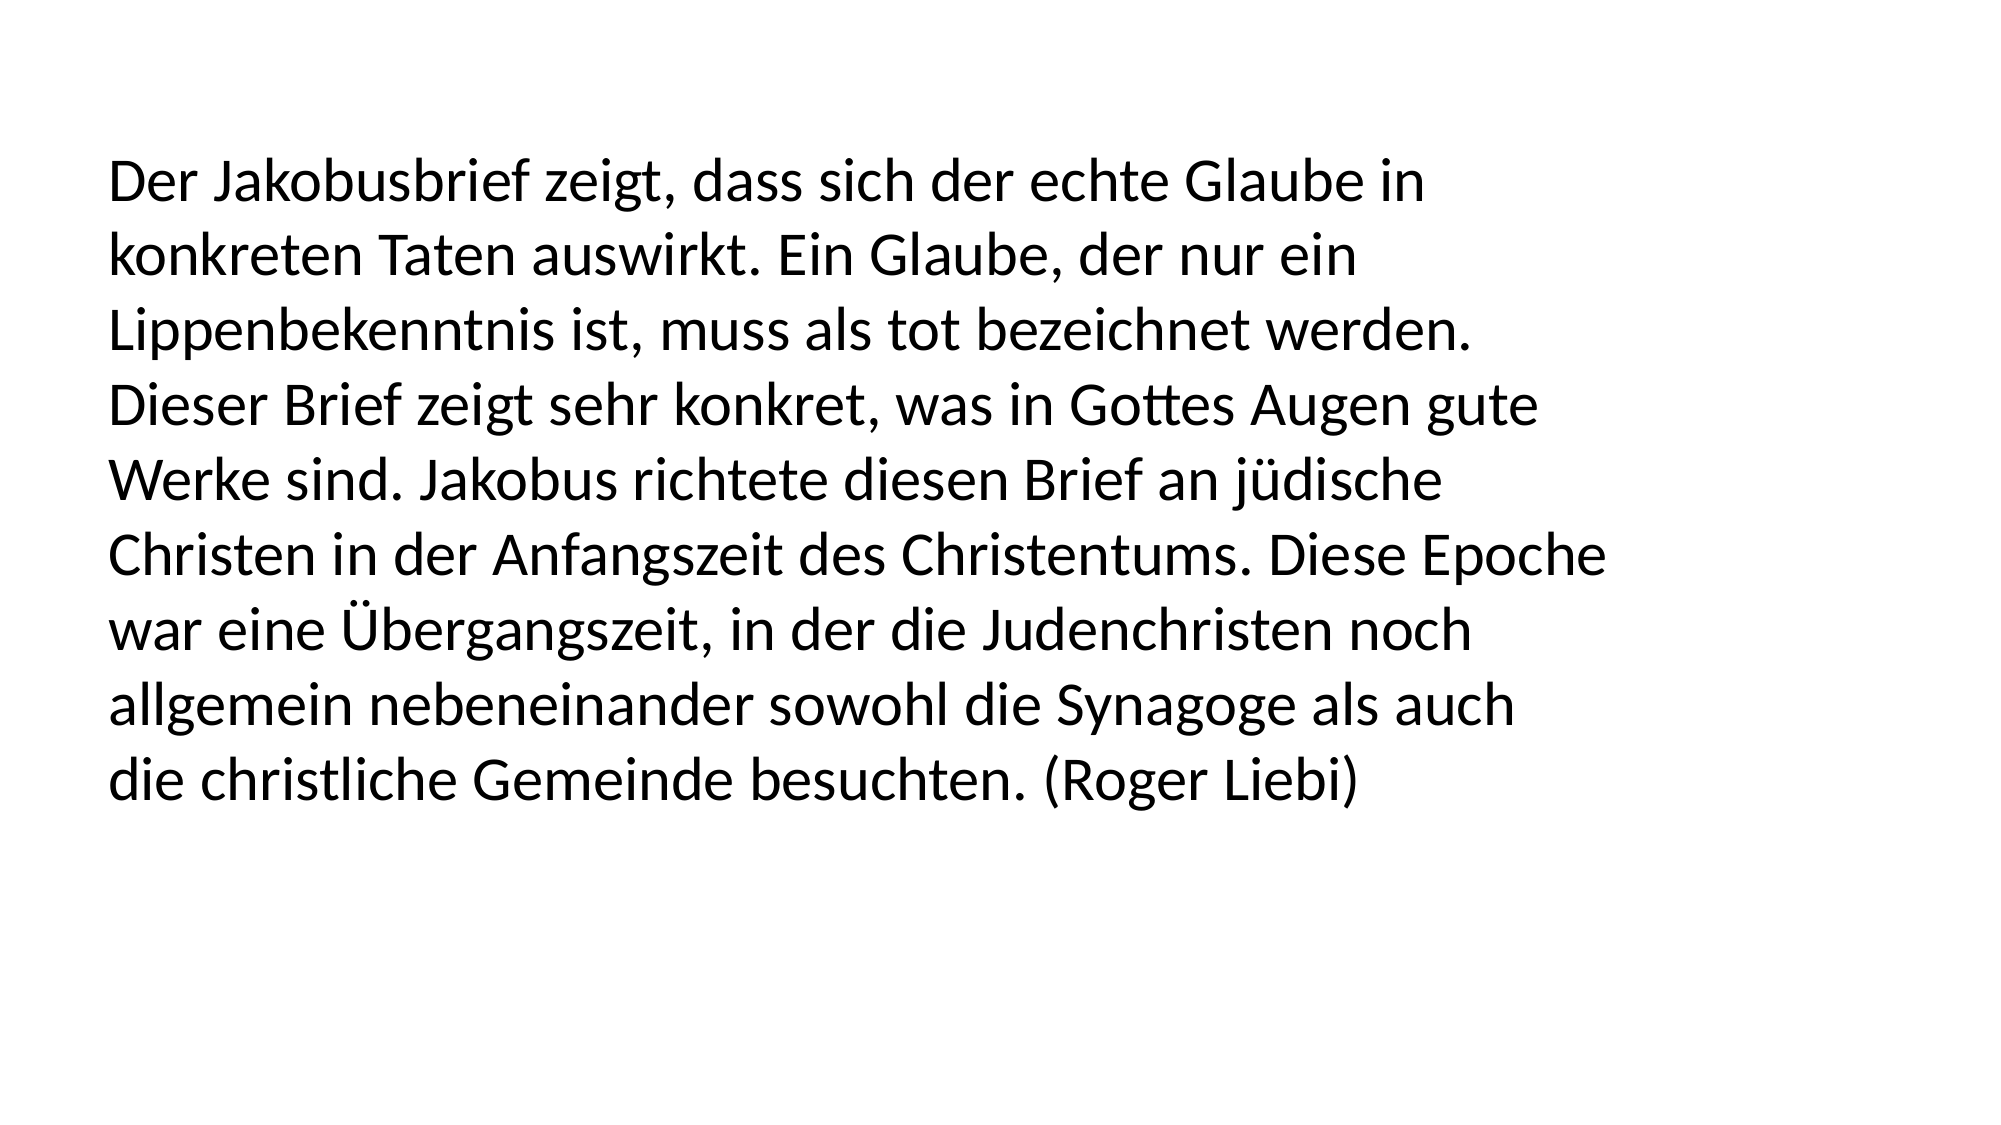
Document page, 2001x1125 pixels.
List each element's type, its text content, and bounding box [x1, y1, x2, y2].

text_box Der Jakobusbrief zeigt, dass sich der echte Glaube in konkreten Taten auswirkt. Ein Glaube, der nur ein Lippenbekenntnis ist, muss als tot bezeichnet werden. Dieser Brief zeigt sehr konkret, was in Gottes Augen gute Werke sind. Jakobus richtete diesen Brief an jüdische Christen in der Anfangszeit des Christentums. Diese Epoche war eine Übergangszeit, in der die Judenchristen noch allgemein nebeneinander sowohl die Synagoge als auch die christliche Gemeinde besuchten. (Roger Liebi) [93, 131, 1639, 821]
